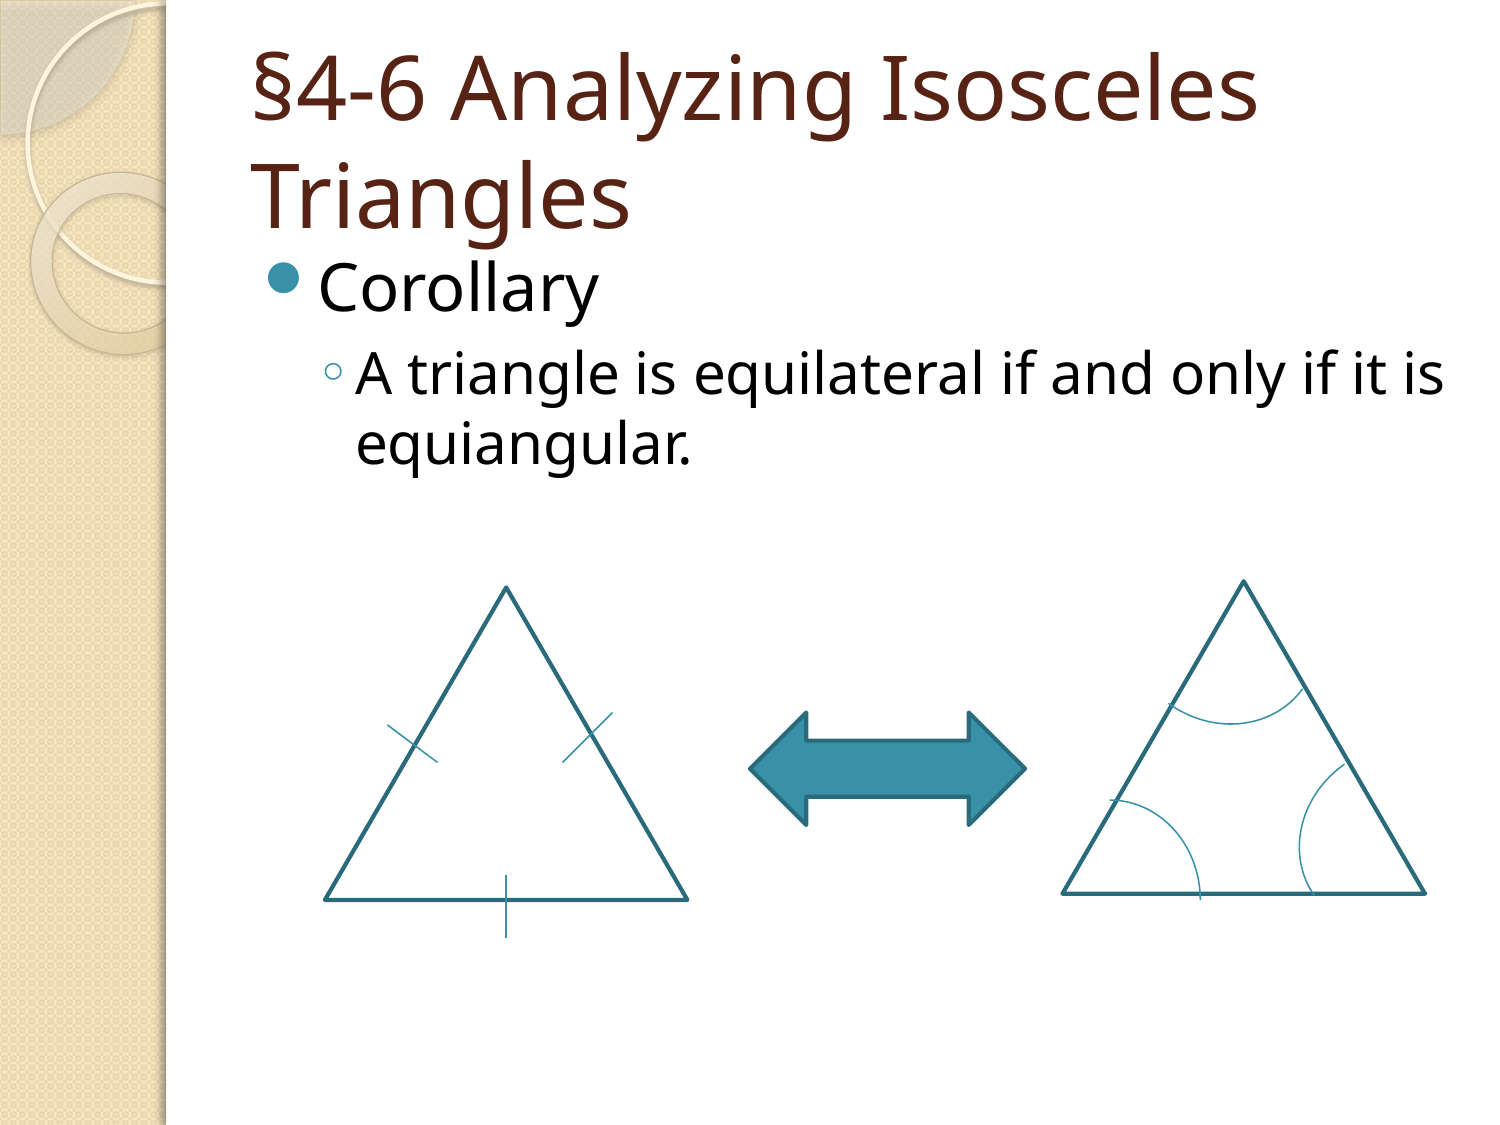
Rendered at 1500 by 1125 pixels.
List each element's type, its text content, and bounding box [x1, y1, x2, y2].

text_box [562, 712, 613, 763]
text_box [1114, 579, 1387, 896]
text_box [1316, 839, 1427, 896]
text_box [323, 585, 690, 903]
text_box [1168, 630, 1304, 725]
list Corollary A triangle is equilateral if and only if it is equiangular. [235, 237, 1466, 500]
text_box [1298, 763, 1397, 897]
text_box [747, 710, 1028, 827]
text_box [1109, 799, 1202, 901]
text_box [1060, 809, 1109, 896]
title §4-6 Analyzing Isosceles Triangles [235, 45, 1466, 233]
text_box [387, 724, 438, 763]
